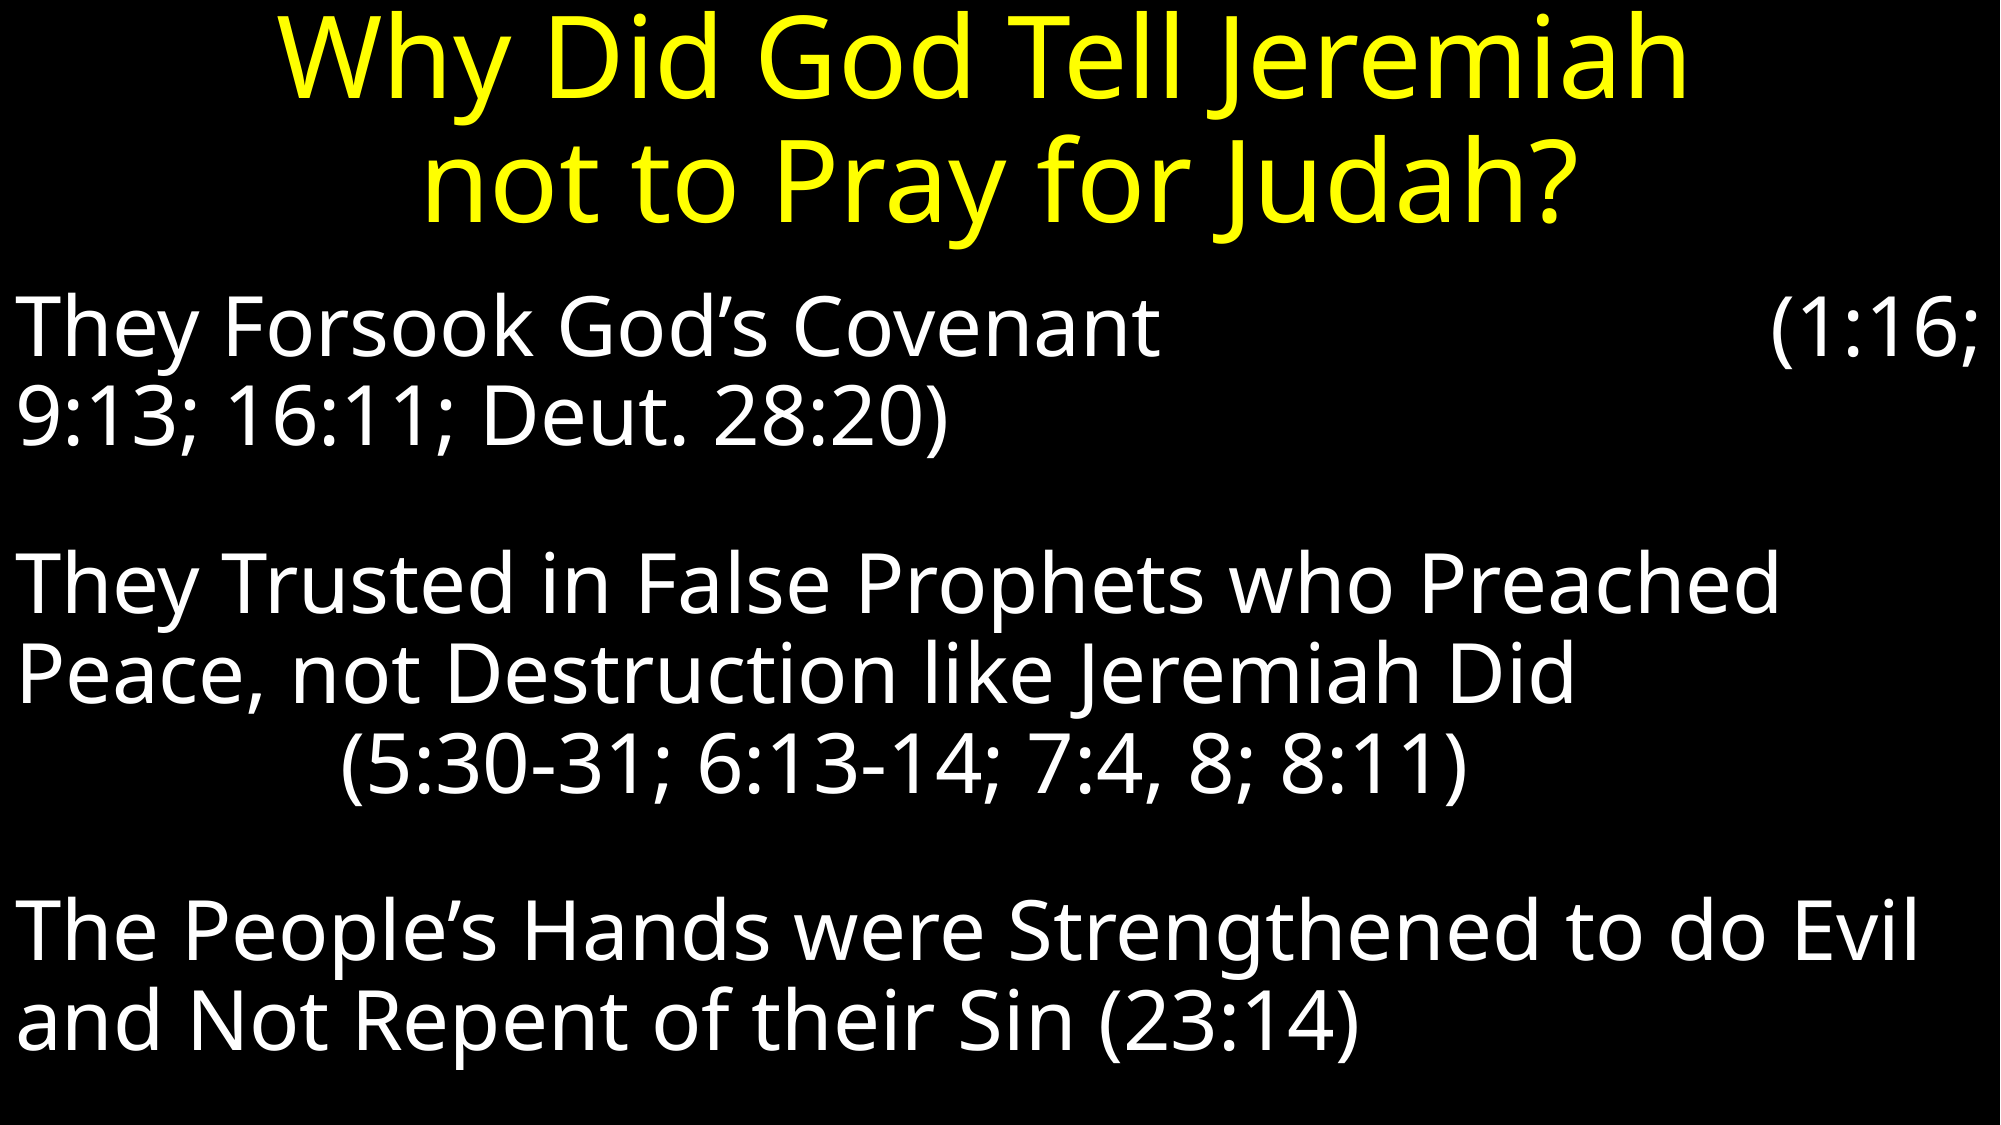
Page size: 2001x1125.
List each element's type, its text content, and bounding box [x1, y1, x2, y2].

list They Forsook God’s Covenant (1:16; 9:13; 16:11; Deut. 28:20) They Trusted in False Prophets who Preached Peace, not Destruction like Jeremiah Did (5:30-31; 6:13-14; 7:4, 8; 8:11) The People’s Hands were Strengthened to do Evil and Not Repent of their Sin (23:14) [0, 276, 2000, 1125]
title Why Did God Tell Jeremiah not to Pray for Judah? [0, 0, 2000, 248]
